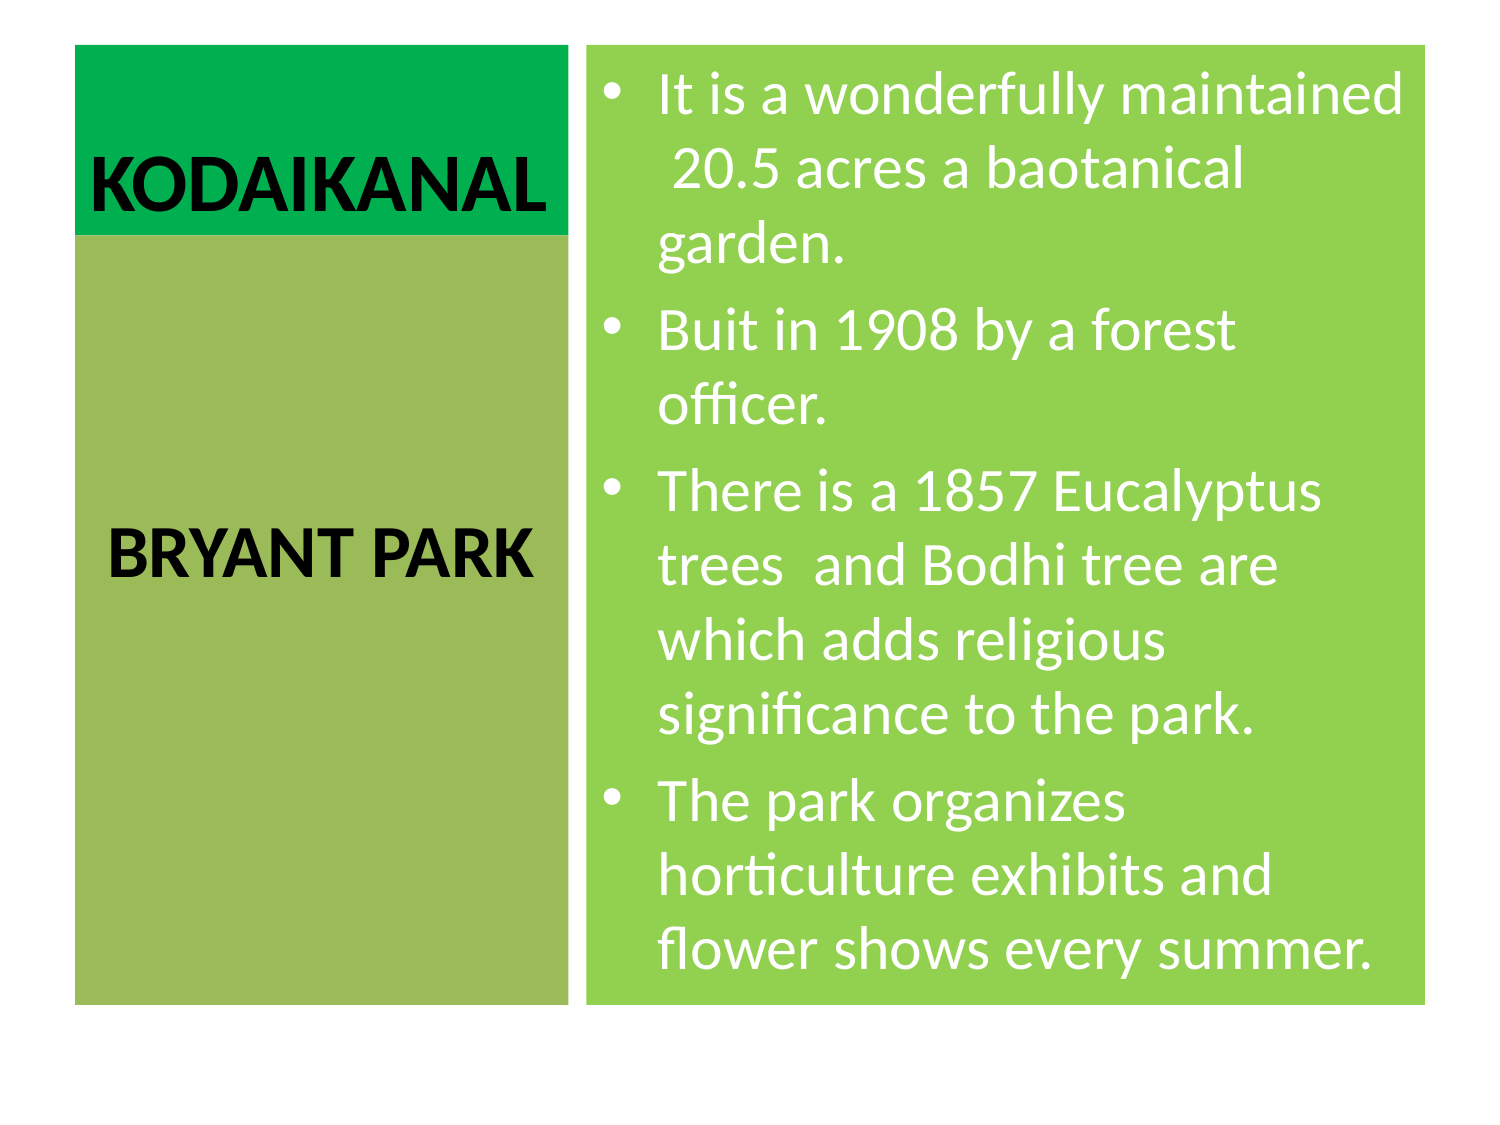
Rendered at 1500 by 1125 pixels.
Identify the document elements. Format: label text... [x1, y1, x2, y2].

list BRYANT PARK [75, 235, 569, 1005]
title KODAIKANAL [75, 44, 569, 235]
list It is a wonderfully maintained 20.5 acres a baotanical garden. Buit in 1908 by a forest officer. There is a 1857 Eucalyptus trees and Bodhi tree are which adds religious significance to the park. The park organizes horticulture exhibits and flower shows every summer. [586, 44, 1425, 1005]
